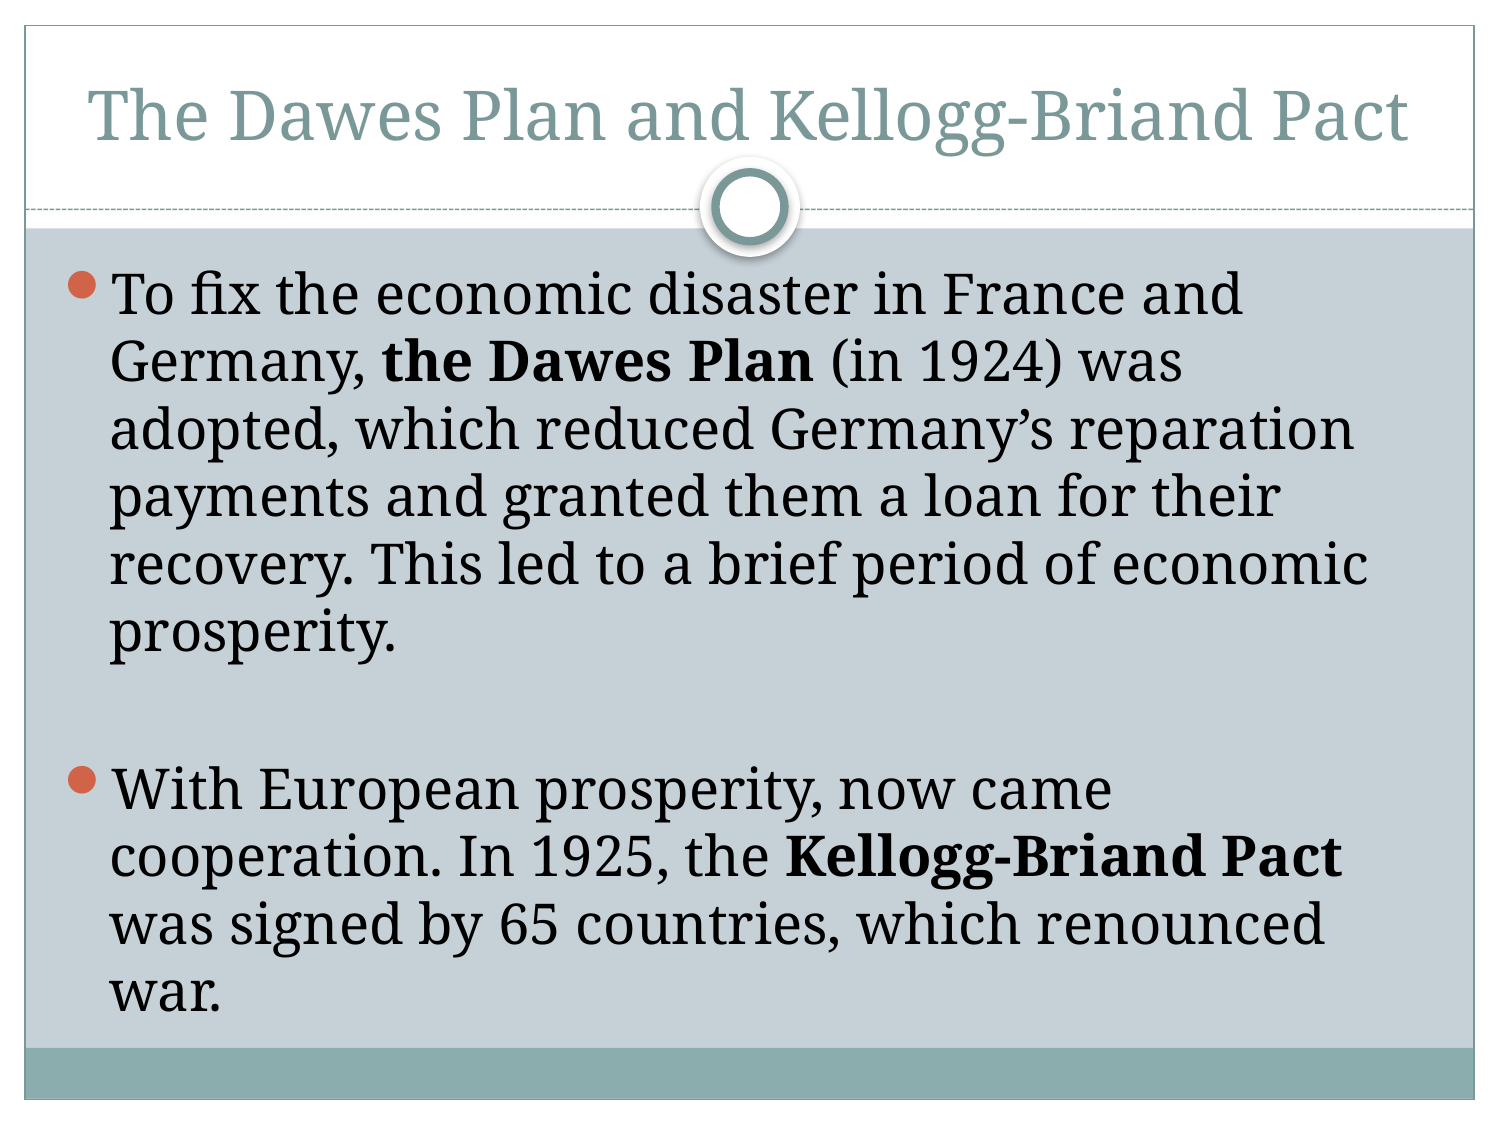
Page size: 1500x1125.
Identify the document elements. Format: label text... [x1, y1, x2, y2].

title The Dawes Plan and Kellogg-Briand Pact [49, 37, 1450, 162]
list To fix the economic disaster in France and Germany, the Dawes Plan (in 1924) was adopted, which reduced Germany’s reparation payments and granted them a loan for their recovery. This led to a brief period of economic prosperity. With European prosperity, now came cooperation. In 1925, the Kellogg-Briand Pact was signed by 65 countries, which renounced war. [49, 250, 1445, 1001]
